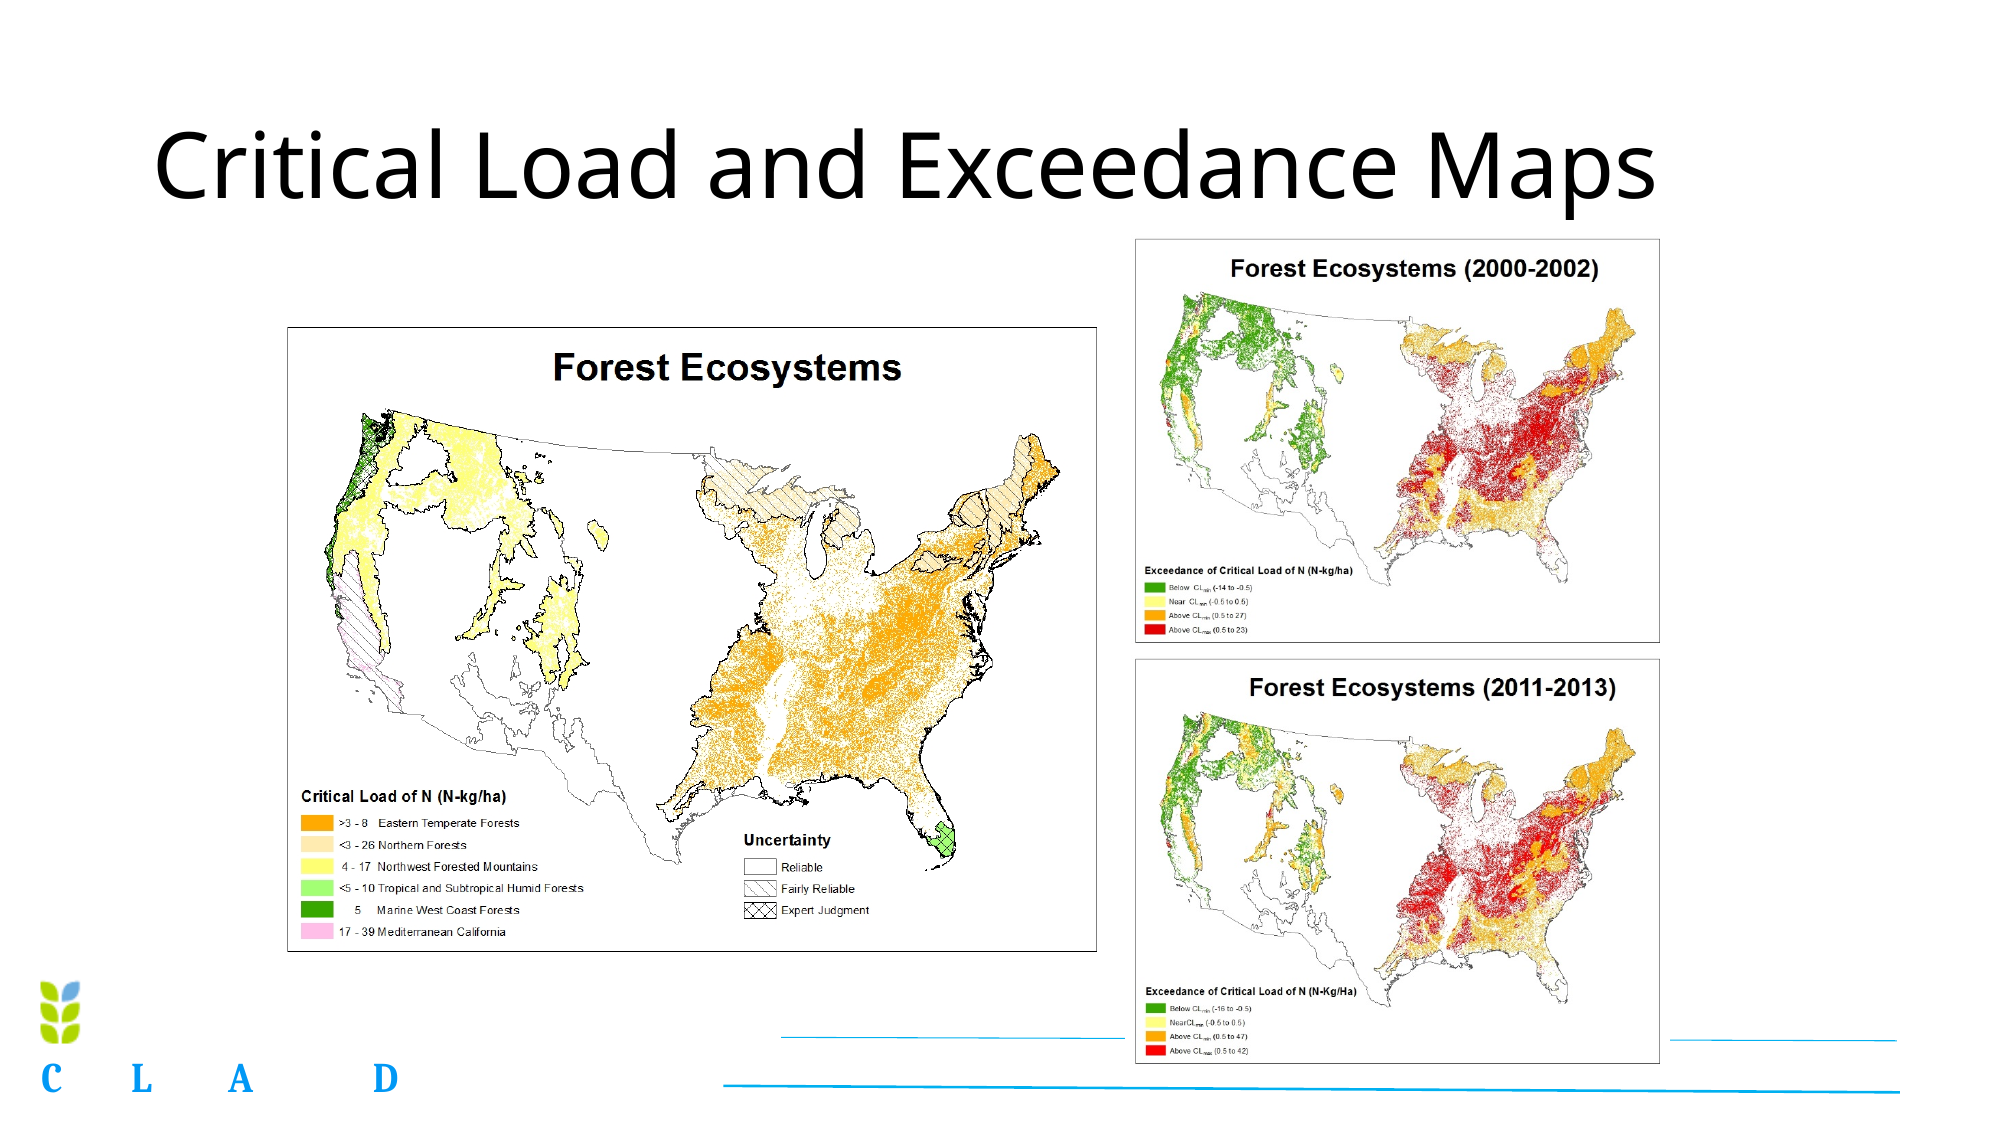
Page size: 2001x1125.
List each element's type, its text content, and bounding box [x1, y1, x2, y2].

picture [271, 312, 1113, 963]
title Critical Load and Exceedance Maps [137, 59, 1863, 278]
picture [1124, 229, 1711, 1071]
